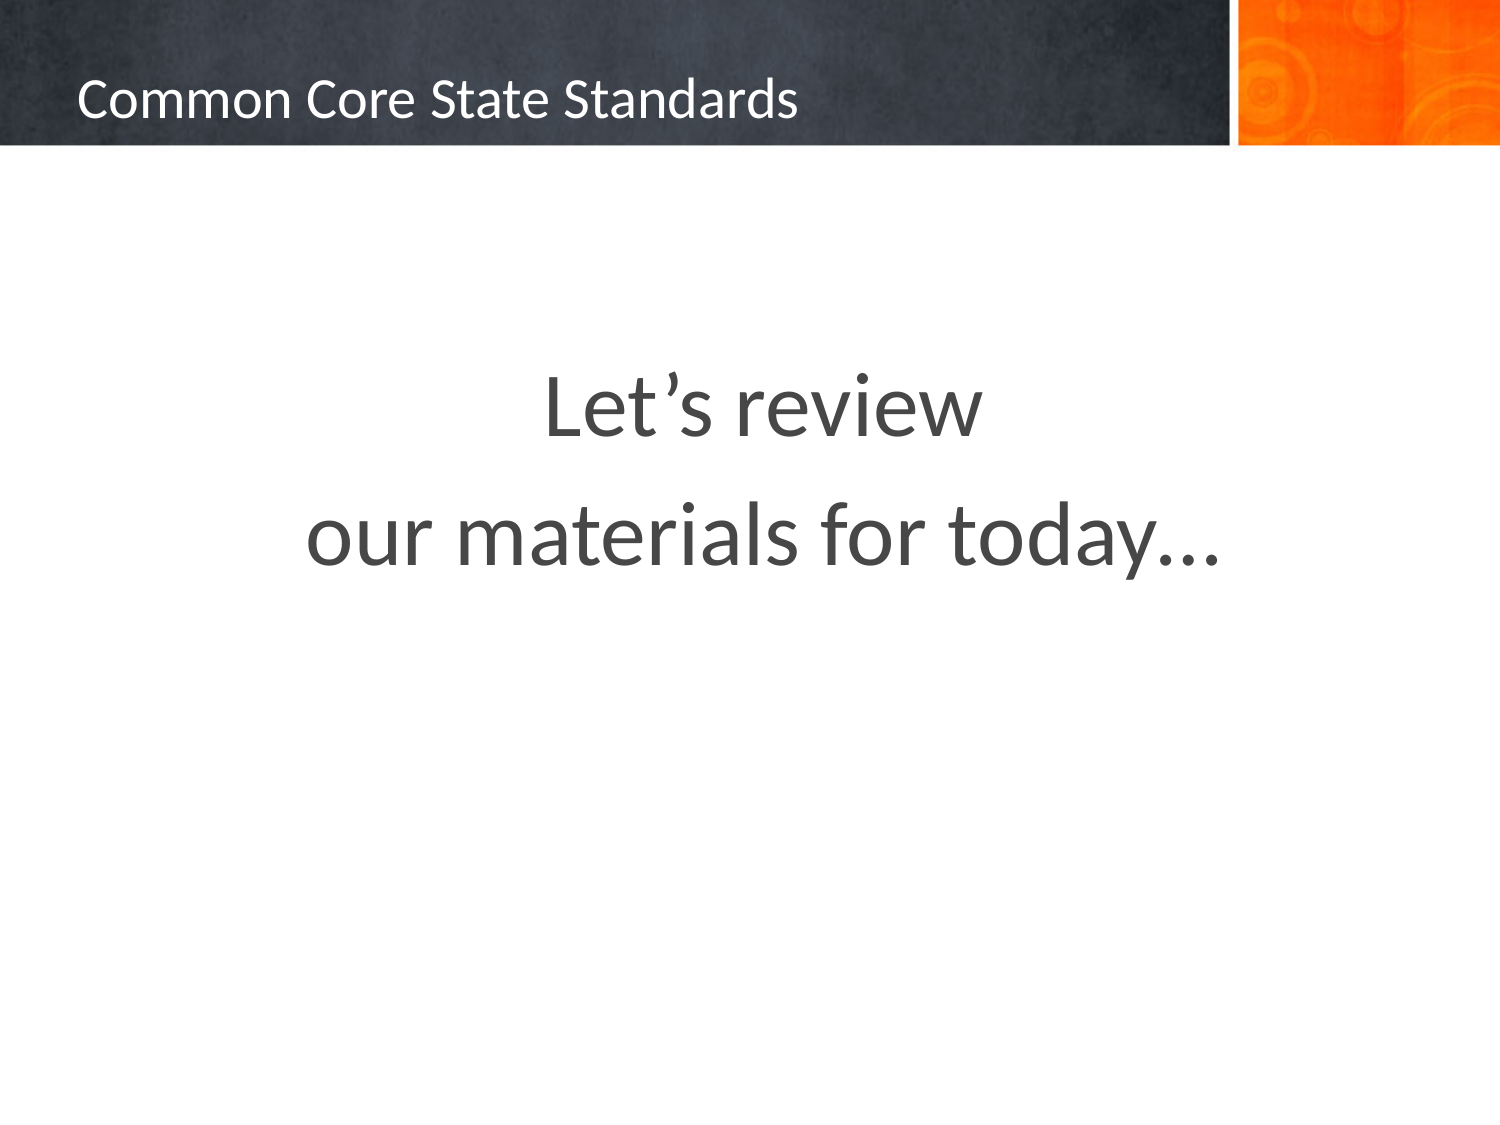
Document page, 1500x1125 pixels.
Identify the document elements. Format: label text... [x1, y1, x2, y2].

picture [0, 0, 1500, 1125]
title Common Core State Standards [62, 0, 1222, 138]
list Let’s review our materials for today… [75, 337, 1388, 663]
